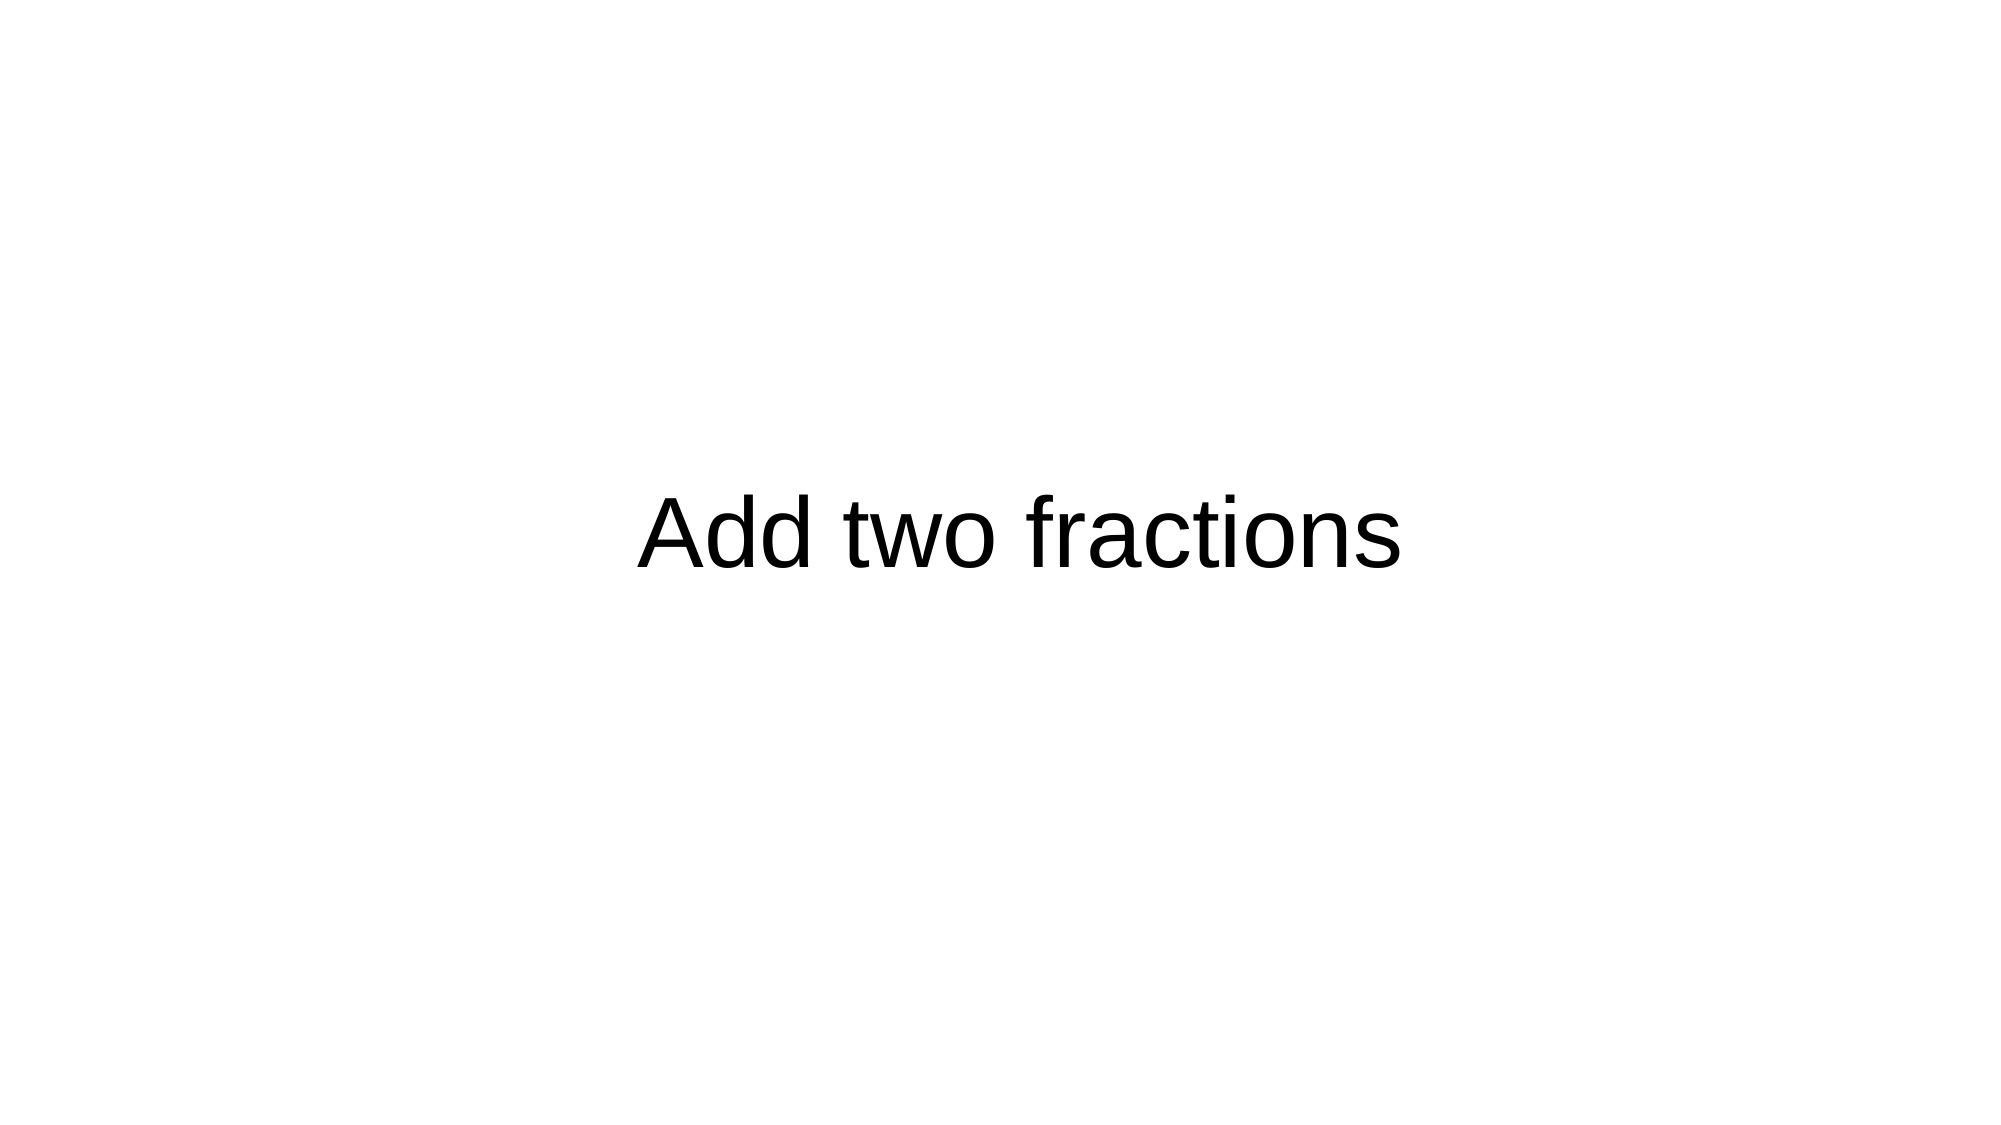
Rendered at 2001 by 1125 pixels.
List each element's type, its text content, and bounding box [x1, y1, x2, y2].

subtitle Add two fractions [284, 392, 1785, 664]
